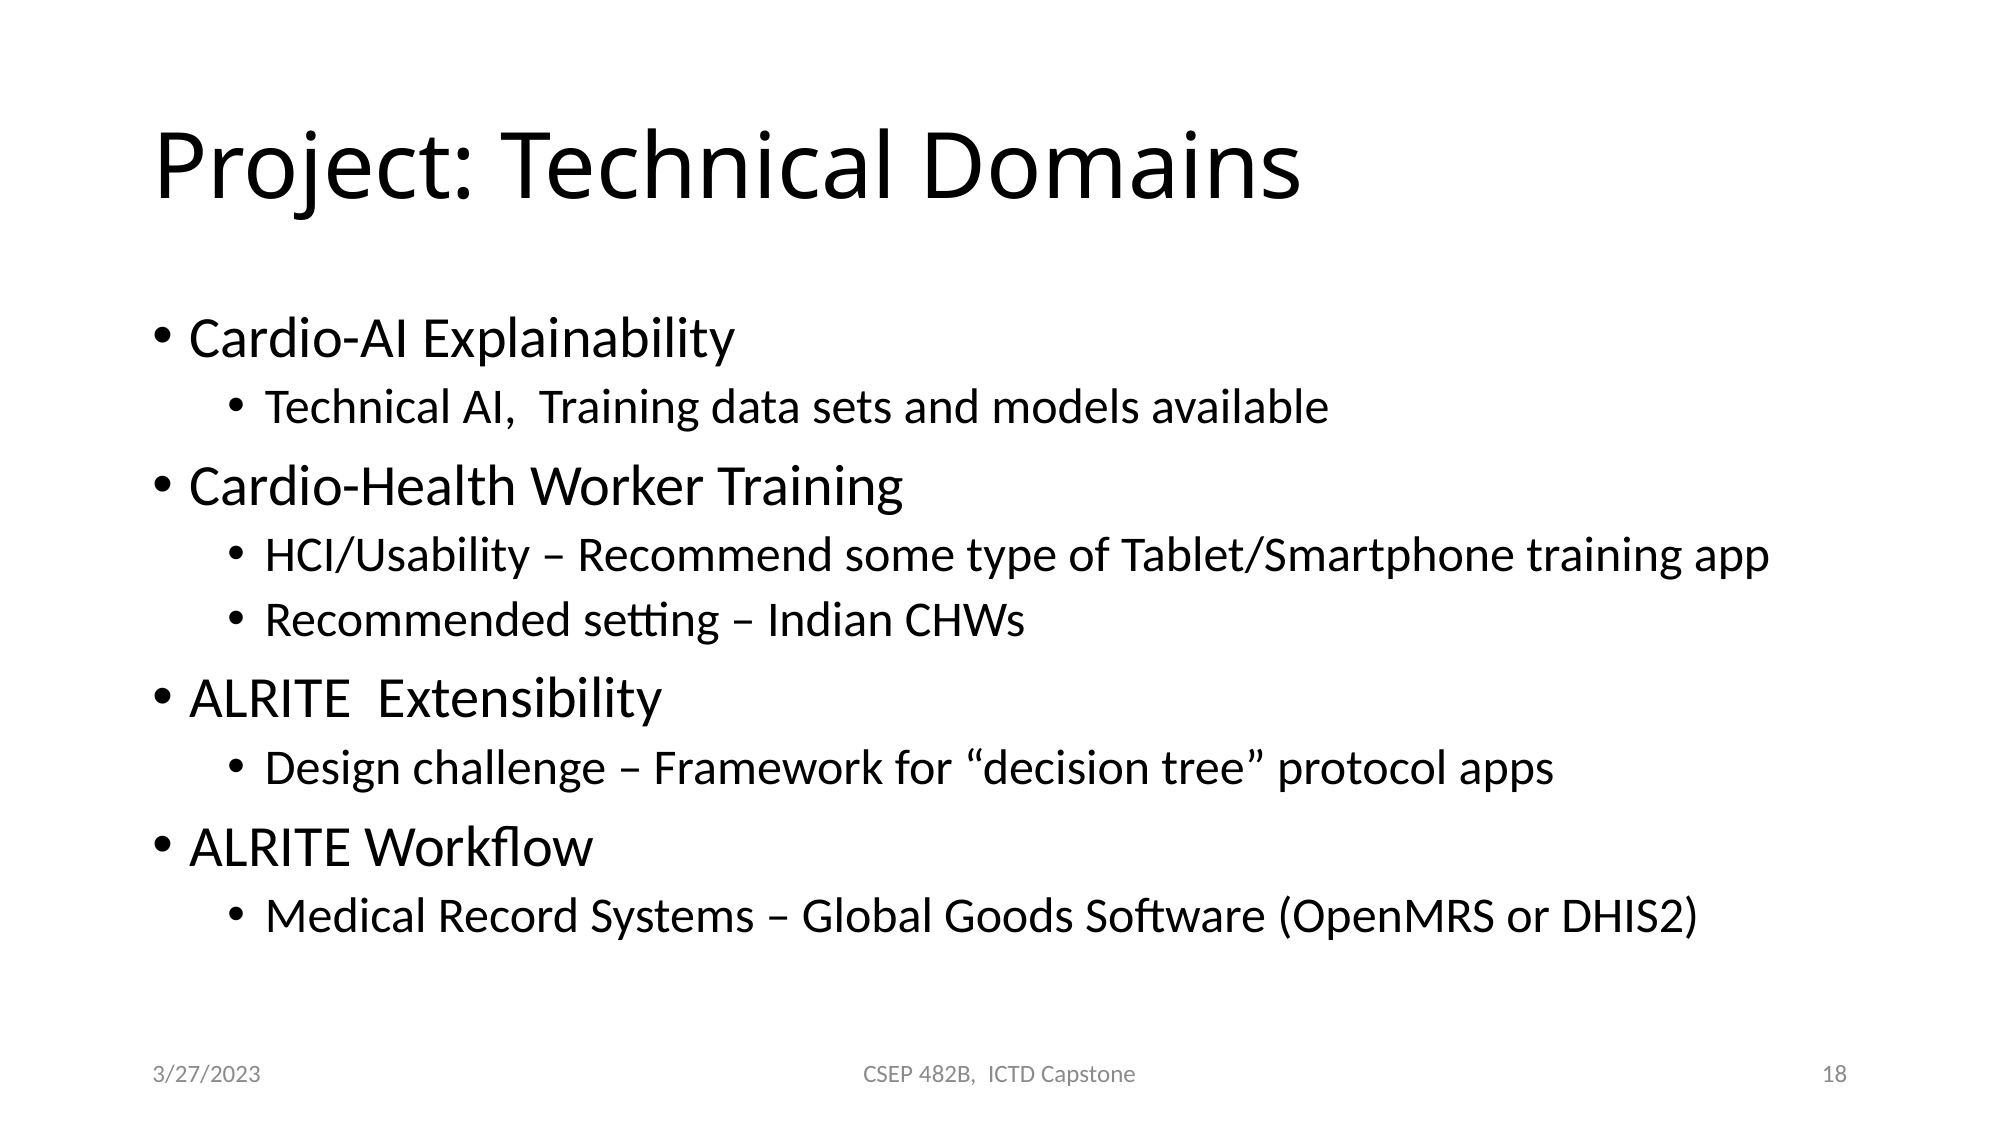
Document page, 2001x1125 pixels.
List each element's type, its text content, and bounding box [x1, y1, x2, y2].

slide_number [137, 1042, 588, 1103]
slide_number 18 [1412, 1042, 1863, 1103]
list Cardio-AI Explainability Technical AI, Training data sets and models available Cardio-Health Worker Training HCI/Usability – Recommend some type of Tablet/Smartphone training app Recommended setting – Indian CHWs ALRITE Extensibility Design challenge – Framework for “decision tree” protocol apps ALRITE Workflow Medical Record Systems – Global Goods Software (OpenMRS or DHIS2) [137, 299, 1863, 1014]
title Project: Technical Domains [137, 59, 1863, 278]
footer CSEP 482B, ICTD Capstone [662, 1042, 1338, 1103]
